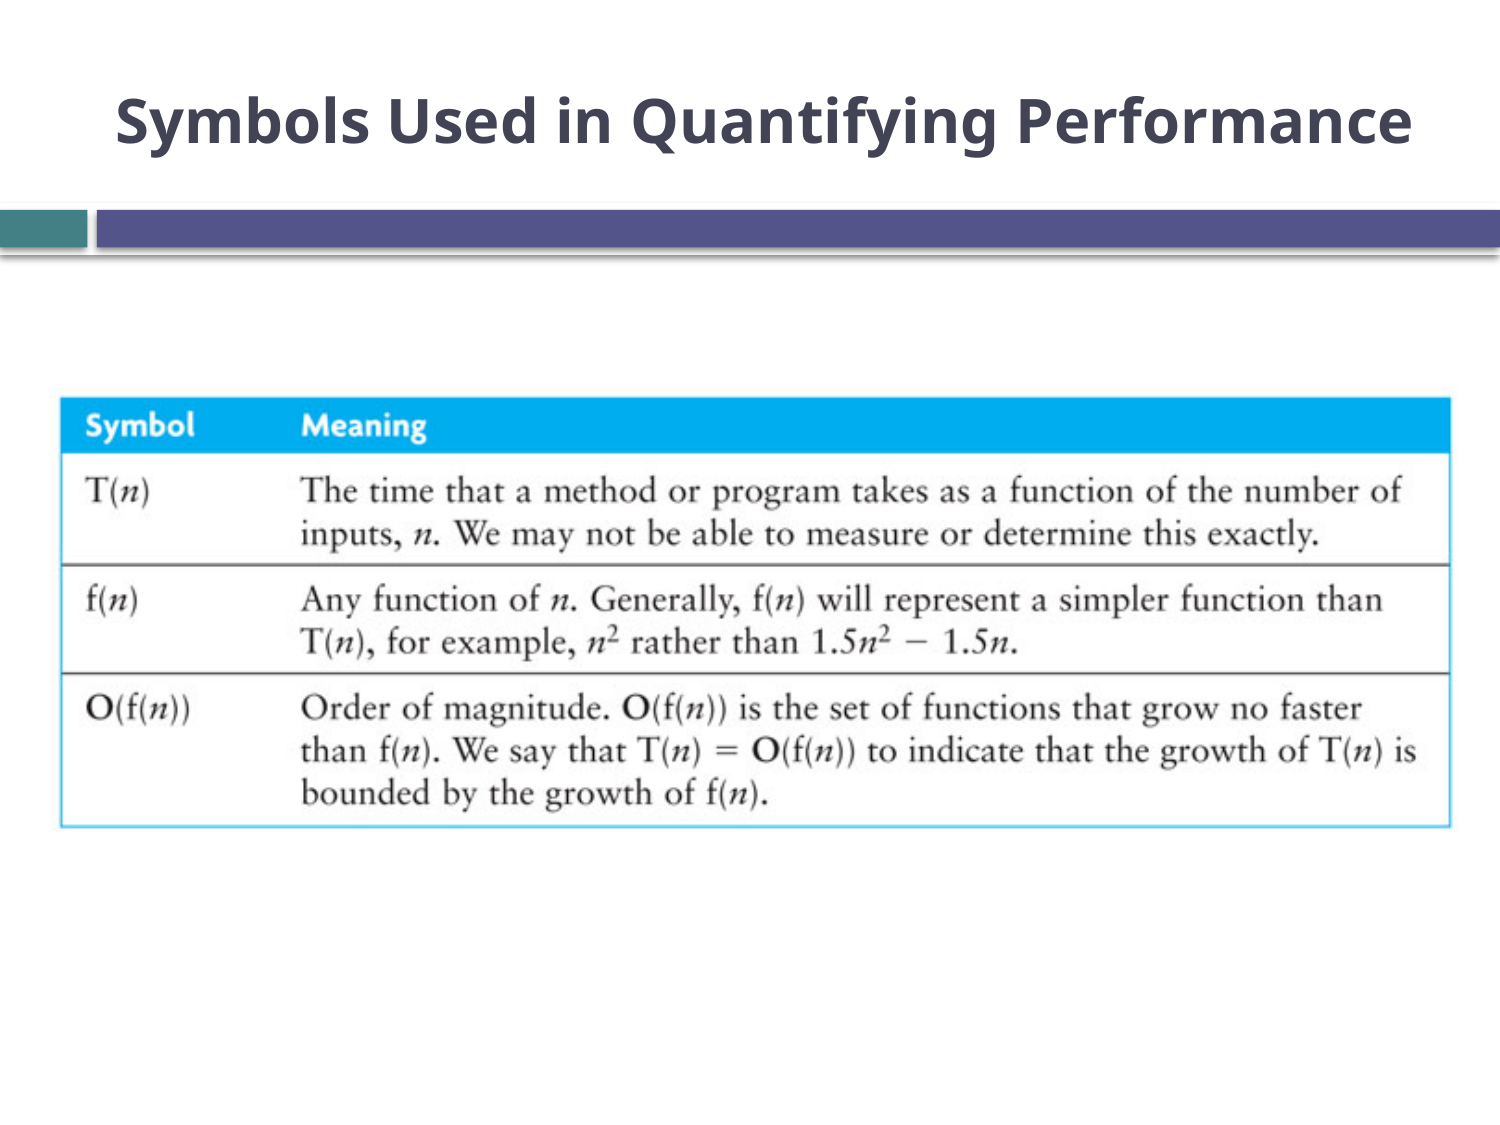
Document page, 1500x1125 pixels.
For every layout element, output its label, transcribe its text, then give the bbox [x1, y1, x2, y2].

title Symbols Used in Quantifying Performance [100, 37, 1439, 201]
picture [49, 387, 1464, 838]
